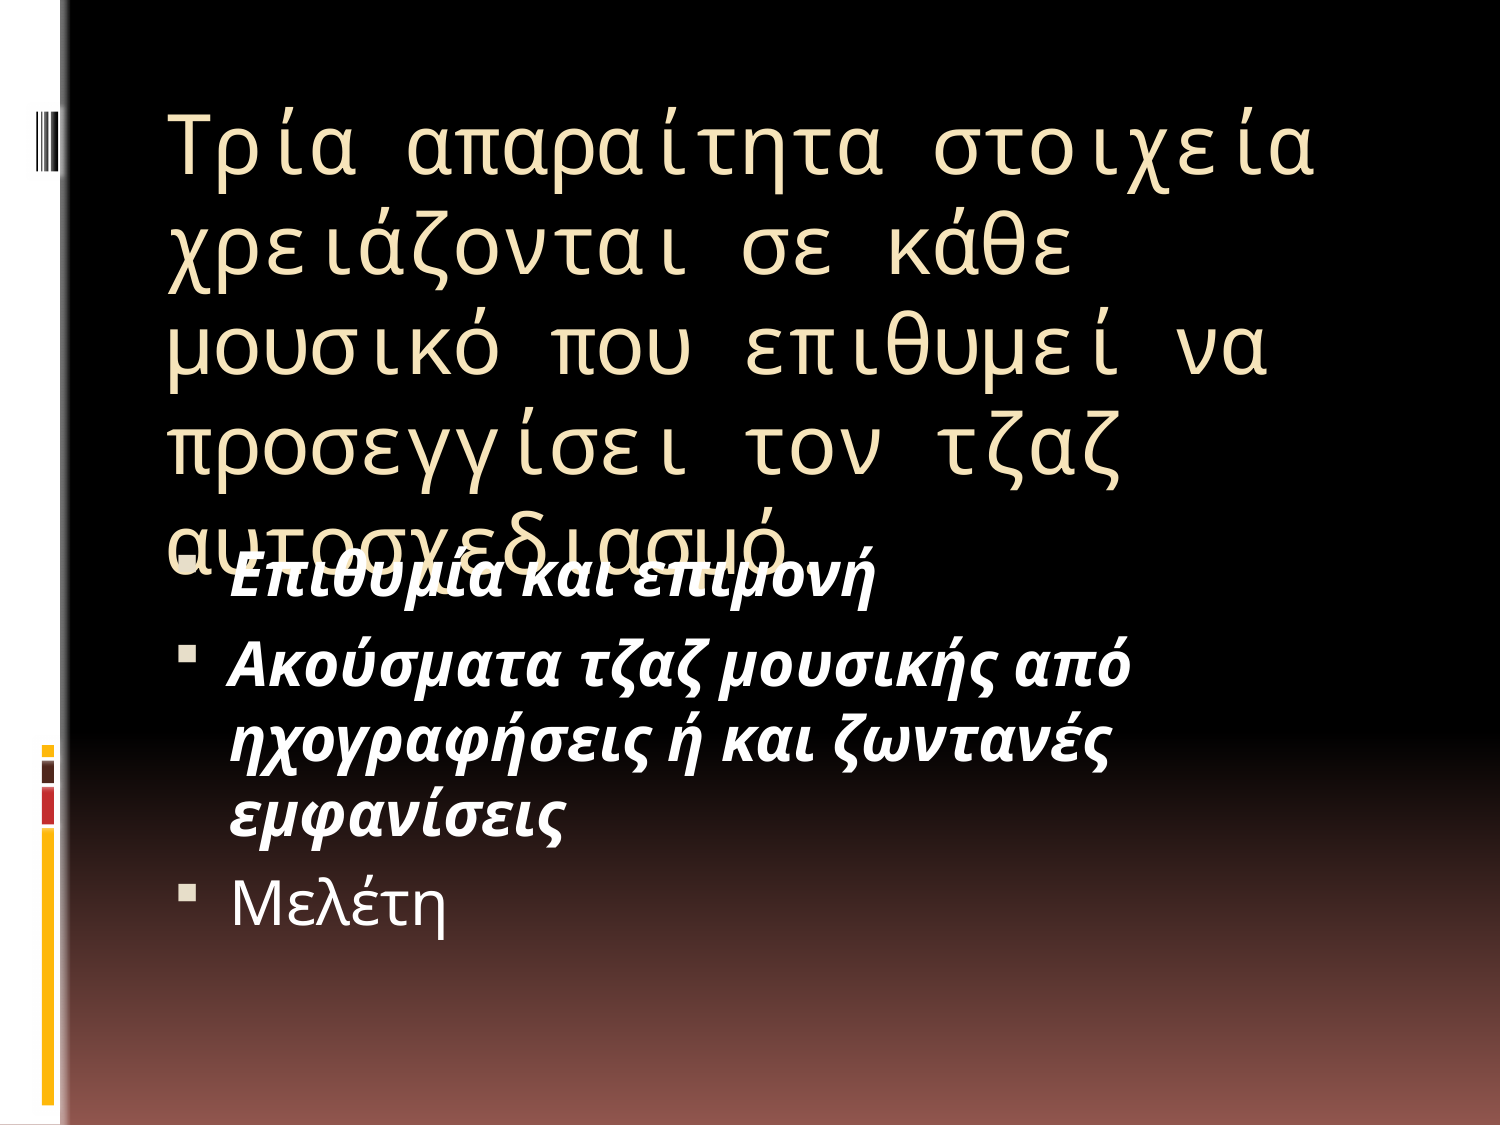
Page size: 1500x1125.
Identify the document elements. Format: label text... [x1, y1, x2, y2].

title Τρία απαραίτητα στοιχεία χρειάζονται σε κάθε μουσικό που επιθυμεί να προσεγγίσει τον τζαζ αυτοσχεδιασμό. [150, 83, 1425, 234]
list Επιθυμία και επιμονή Ακούσματα τζαζ μουσικής από ηχογραφήσεις ή και ζωντανές εμφανίσεις Μελέτη [147, 527, 1425, 1043]
